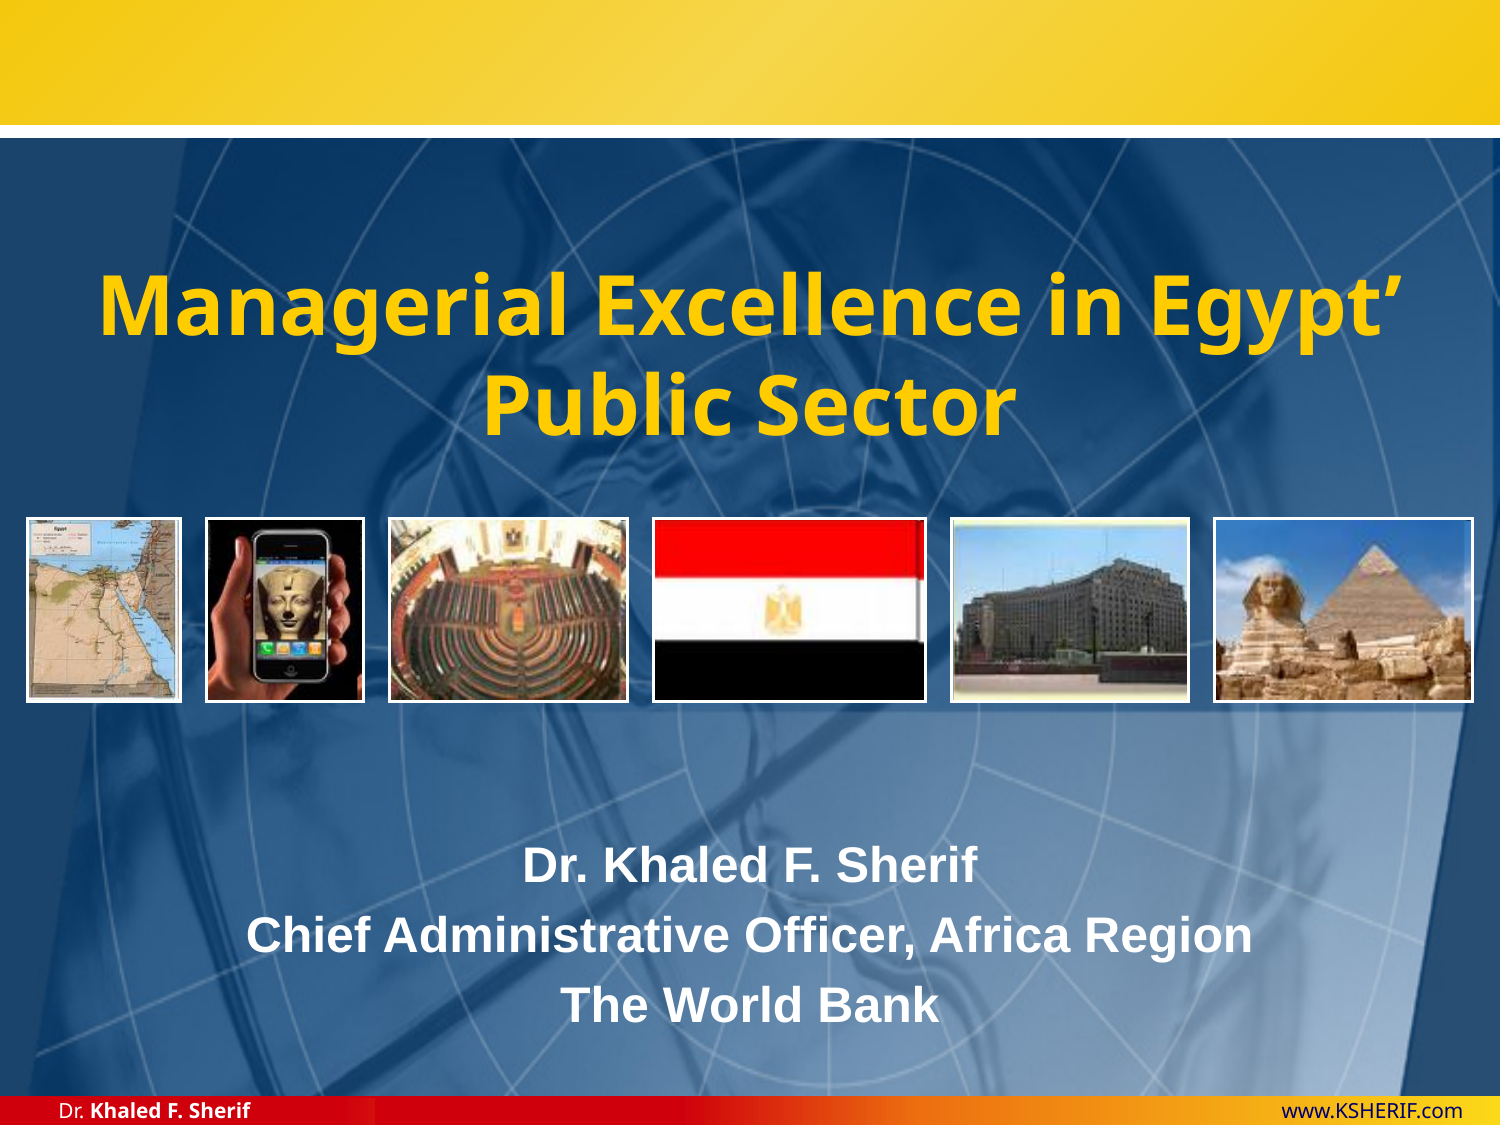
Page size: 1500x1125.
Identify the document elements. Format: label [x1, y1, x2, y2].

text_box [0, 0, 1500, 125]
picture [0, 137, 1500, 1125]
text_box [0, 125, 1500, 137]
